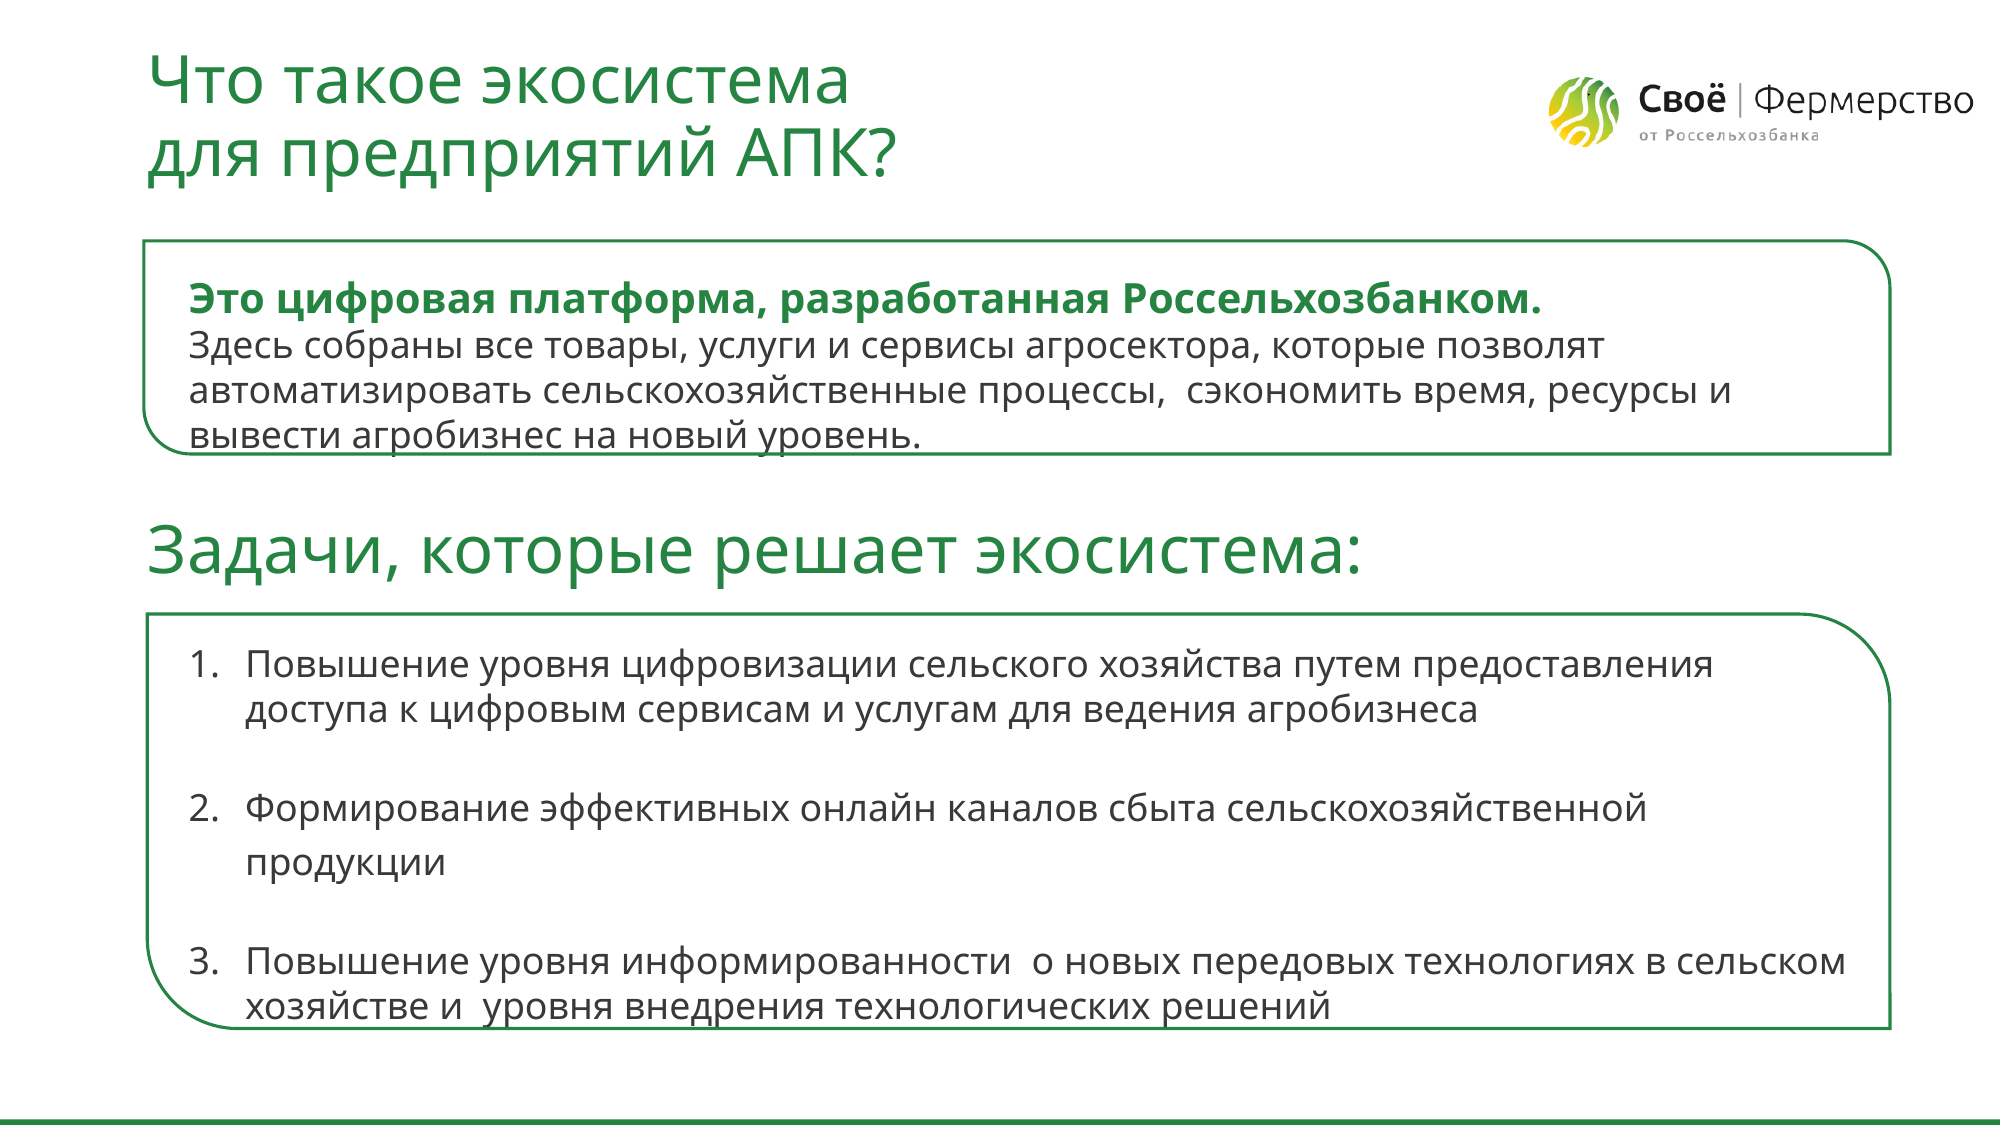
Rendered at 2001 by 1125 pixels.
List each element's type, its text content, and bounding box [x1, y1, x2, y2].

title Что такое экосистема для предприятий АПК? [132, 79, 1528, 158]
text_box Задачи, которые решает экосистема: [132, 513, 1987, 592]
text_box [0, 1118, 2000, 1125]
text_box Повышение уровня цифровизации сельского хозяйства путем предоставления доступа к цифровым сервисам и услугам для ведения агробизнеса Формирование эффективных онлайн каналов сбыта сельскохозяйственной продукции Повышение уровня информированности о новых передовых технологиях в сельском хозяйстве и уровня внедрения технологических решений [173, 1004, 1867, 1116]
text_box Это цифровая платформа, разработанная Россельхозбанком. Здесь собраны все товары, услуги и сервисы агросектора, которые позволят автоматизировать сельскохозяйственные процессы, сэкономить время, ресурсы и вывести агробизнес на новый уровень. [173, 264, 1910, 509]
text_box [142, 239, 1891, 455]
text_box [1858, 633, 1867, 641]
picture [1528, 59, 2000, 162]
text_box [146, 613, 1891, 1030]
